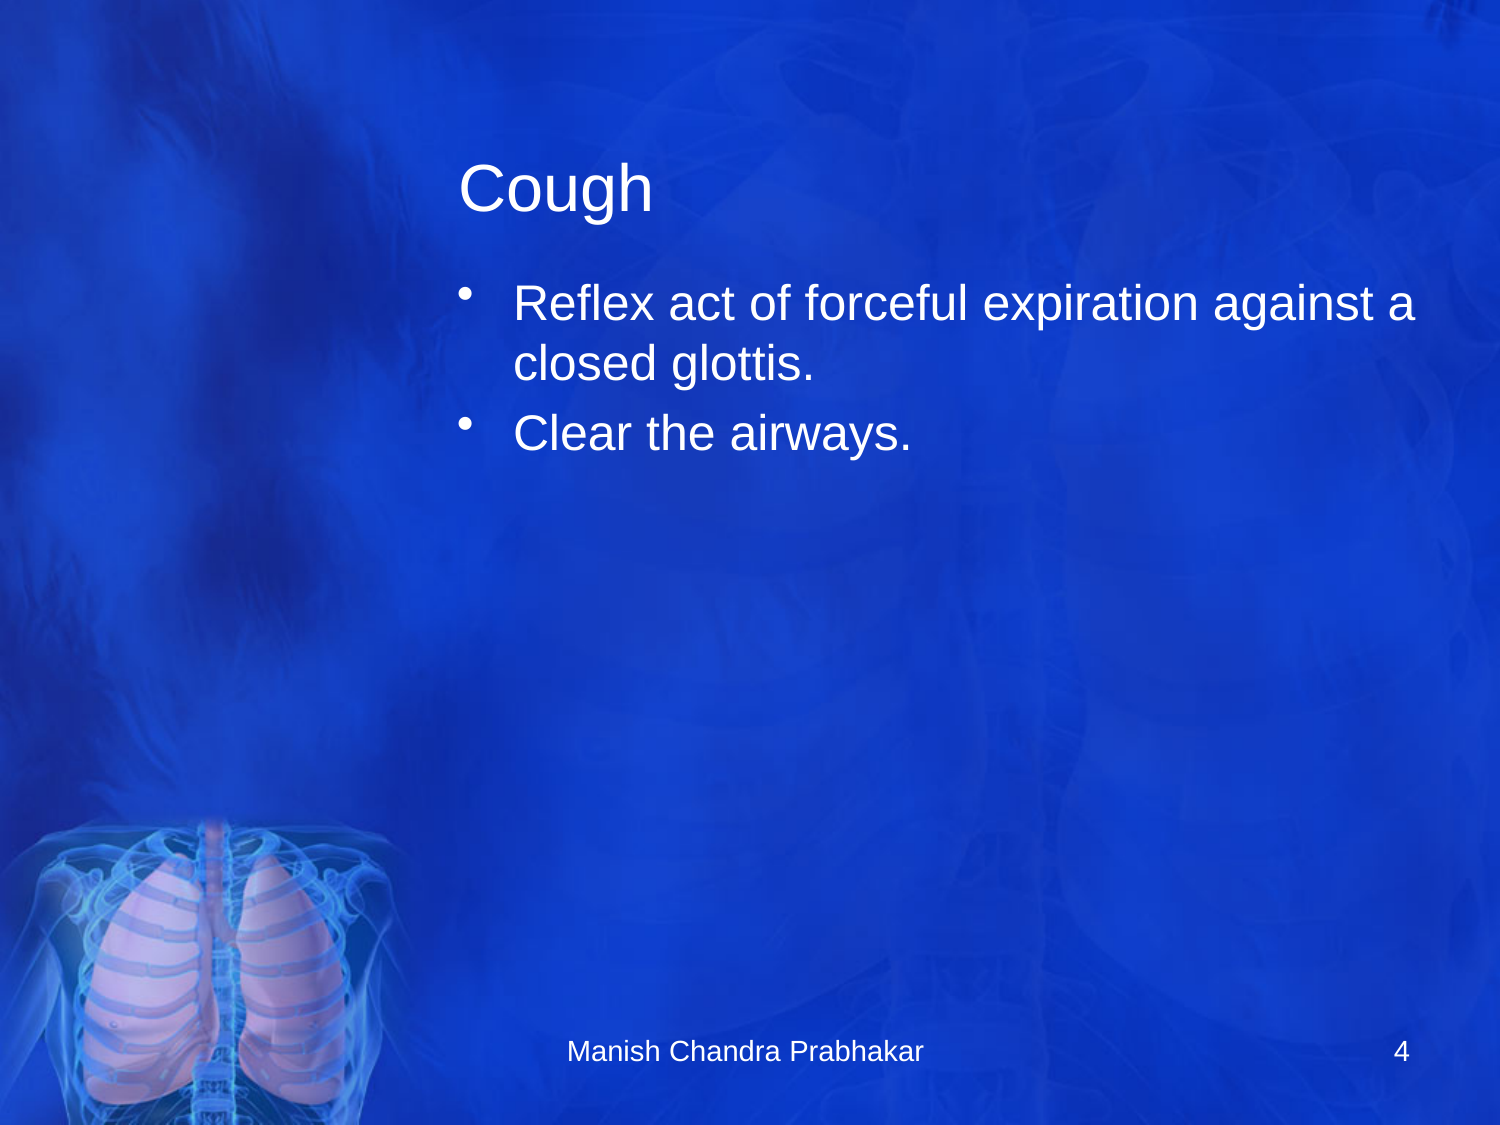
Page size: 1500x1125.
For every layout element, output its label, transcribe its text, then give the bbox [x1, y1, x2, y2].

title Cough [443, 44, 1480, 233]
slide_number 4 [1074, 1024, 1426, 1103]
picture [0, 0, 1500, 1125]
list Reflex act of forceful expiration against a closed glottis. Clear the airways. [441, 262, 1480, 1006]
footer Manish Chandra Prabhakar [512, 1024, 988, 1103]
